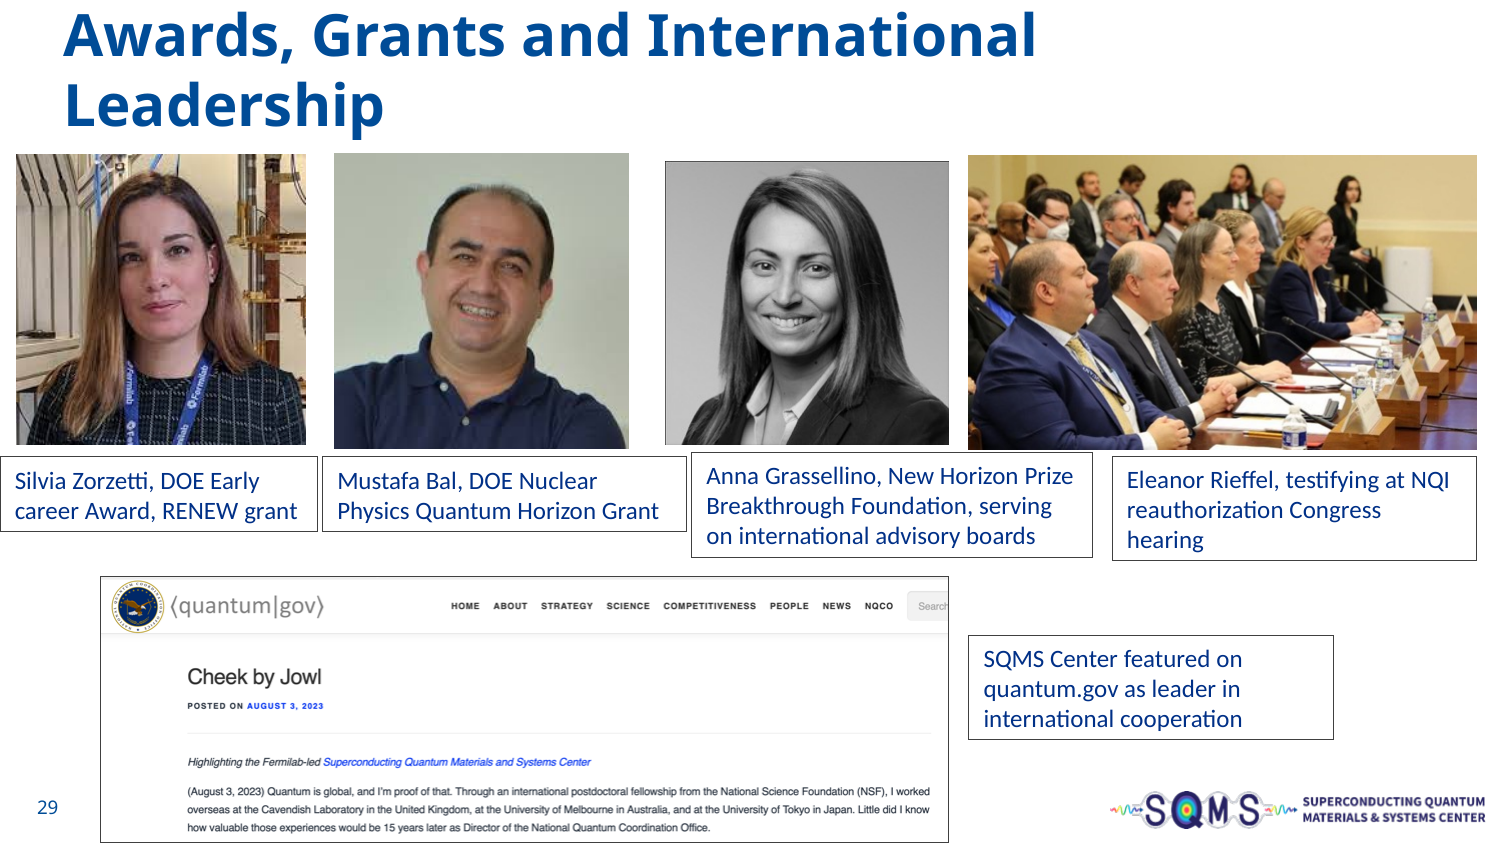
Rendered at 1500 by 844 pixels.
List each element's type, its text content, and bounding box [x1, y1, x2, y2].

text_box Mustafa Bal, DOE Nuclear Physics Quantum Horizon Grant [322, 456, 687, 532]
picture [665, 161, 949, 445]
picture [968, 154, 1477, 450]
title Awards, Grants and International Leadership [63, 52, 1275, 138]
picture [99, 576, 949, 844]
text_box SQMS Center featured on quantum.gov as leader in international cooperation [968, 635, 1334, 740]
picture [16, 154, 306, 445]
picture [1110, 791, 1487, 829]
picture [334, 153, 630, 449]
text_box Silvia Zorzetti, DOE Early career Award, RENEW grant [0, 456, 318, 532]
text_box Anna Grassellino, New Horizon Prize Breakthrough Foundation, serving on international advisory boards [691, 452, 1093, 558]
text_box Eleanor Rieffel, testifying at NQI reauthorization Congress hearing [1112, 456, 1477, 561]
